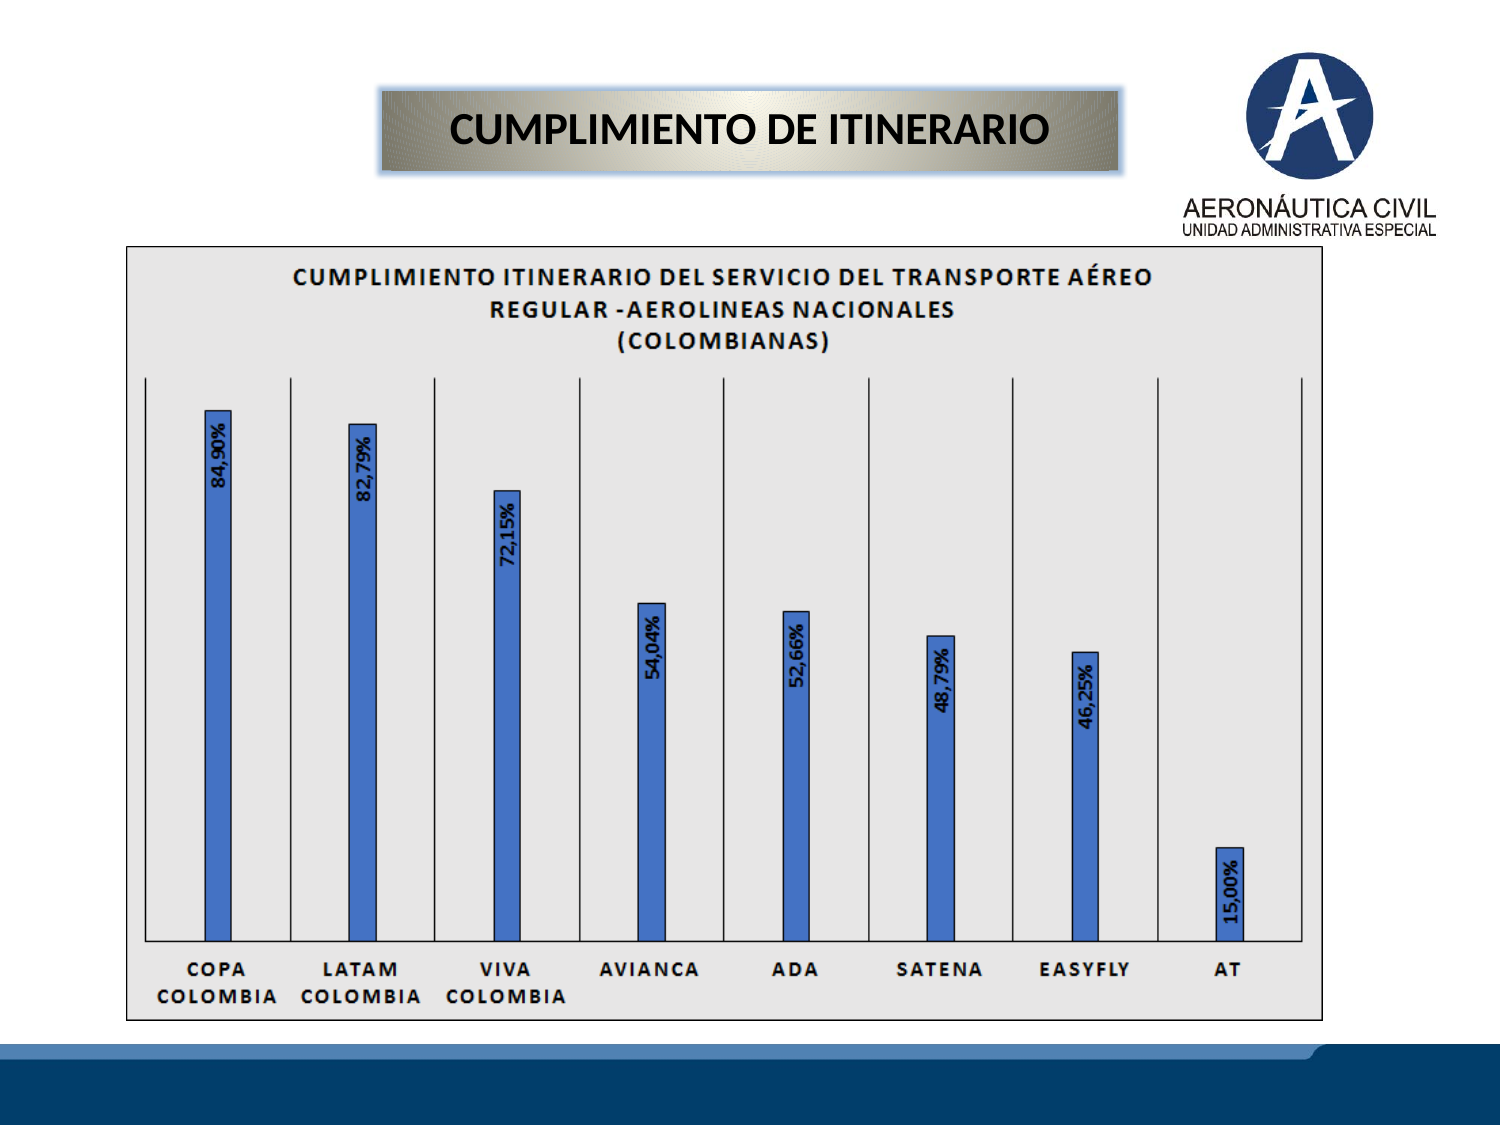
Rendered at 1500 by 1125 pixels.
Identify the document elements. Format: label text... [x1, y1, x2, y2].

text_box CUMPLIMIENTO DE ITINERARIO [382, 91, 1119, 171]
picture [0, 0, 1500, 1125]
